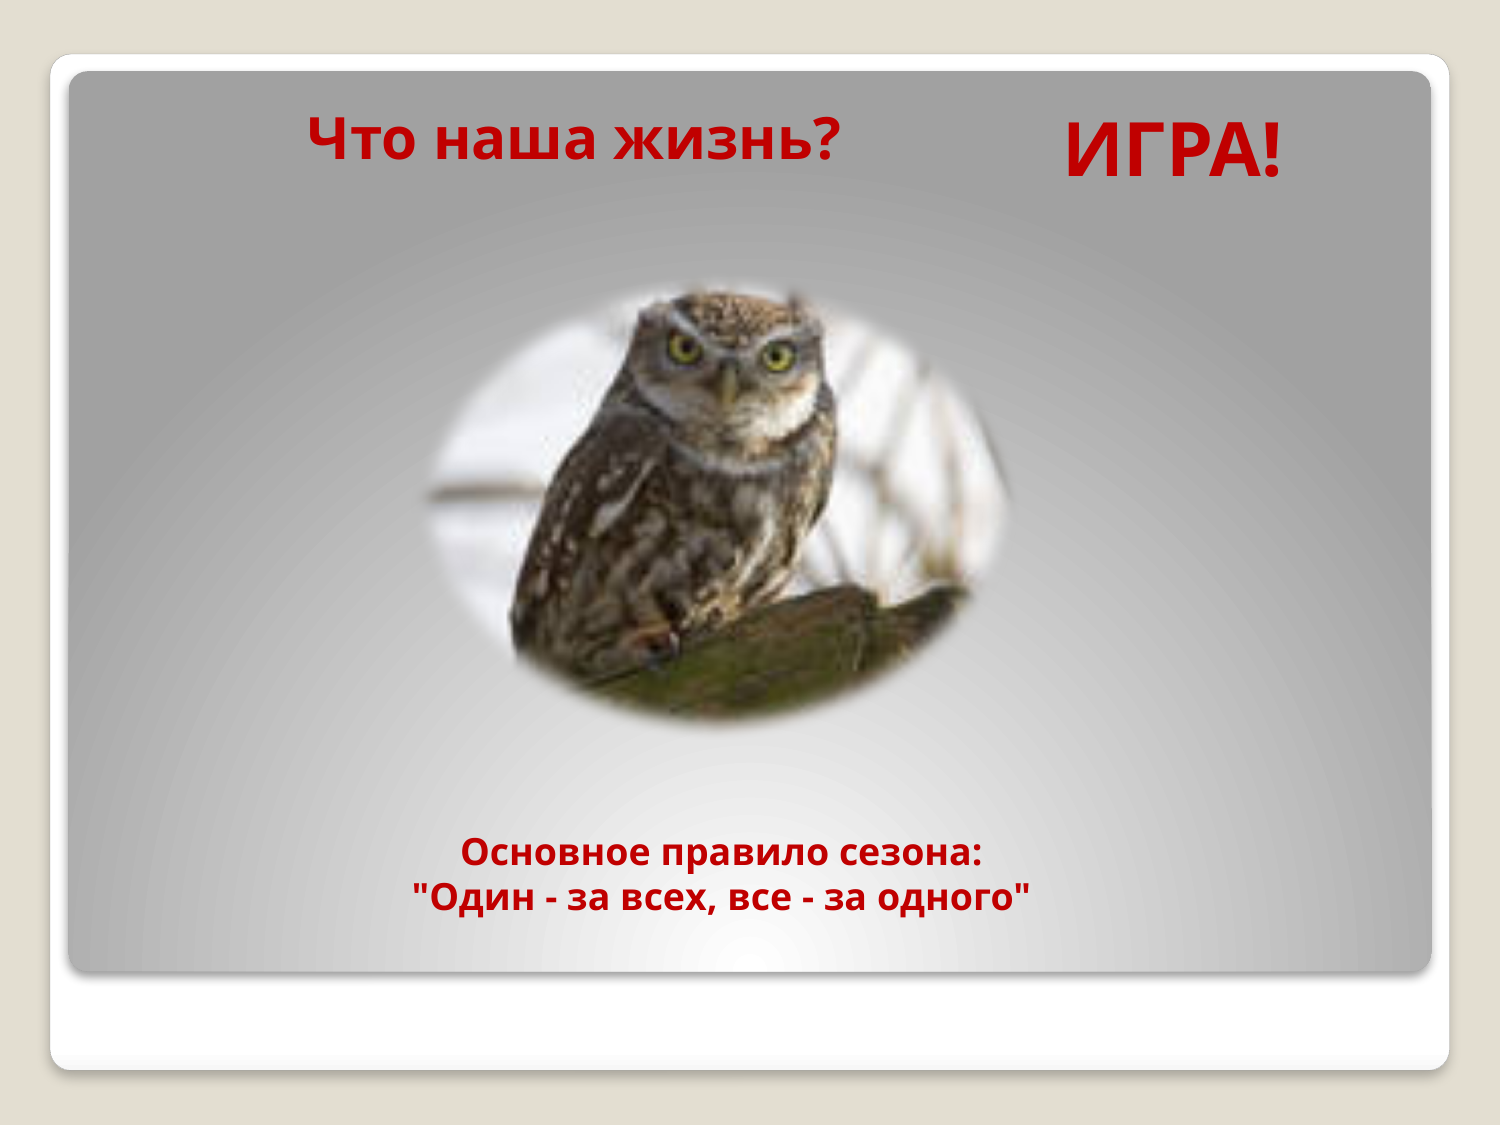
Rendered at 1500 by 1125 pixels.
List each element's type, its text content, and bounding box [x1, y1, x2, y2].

picture [409, 269, 1020, 741]
text_box ИГРА! [1047, 93, 1298, 199]
text_box Основное правило сезона: "Один - за всех, все - за одного" [351, 820, 1102, 970]
text_box Что наша жизнь? [292, 93, 985, 179]
